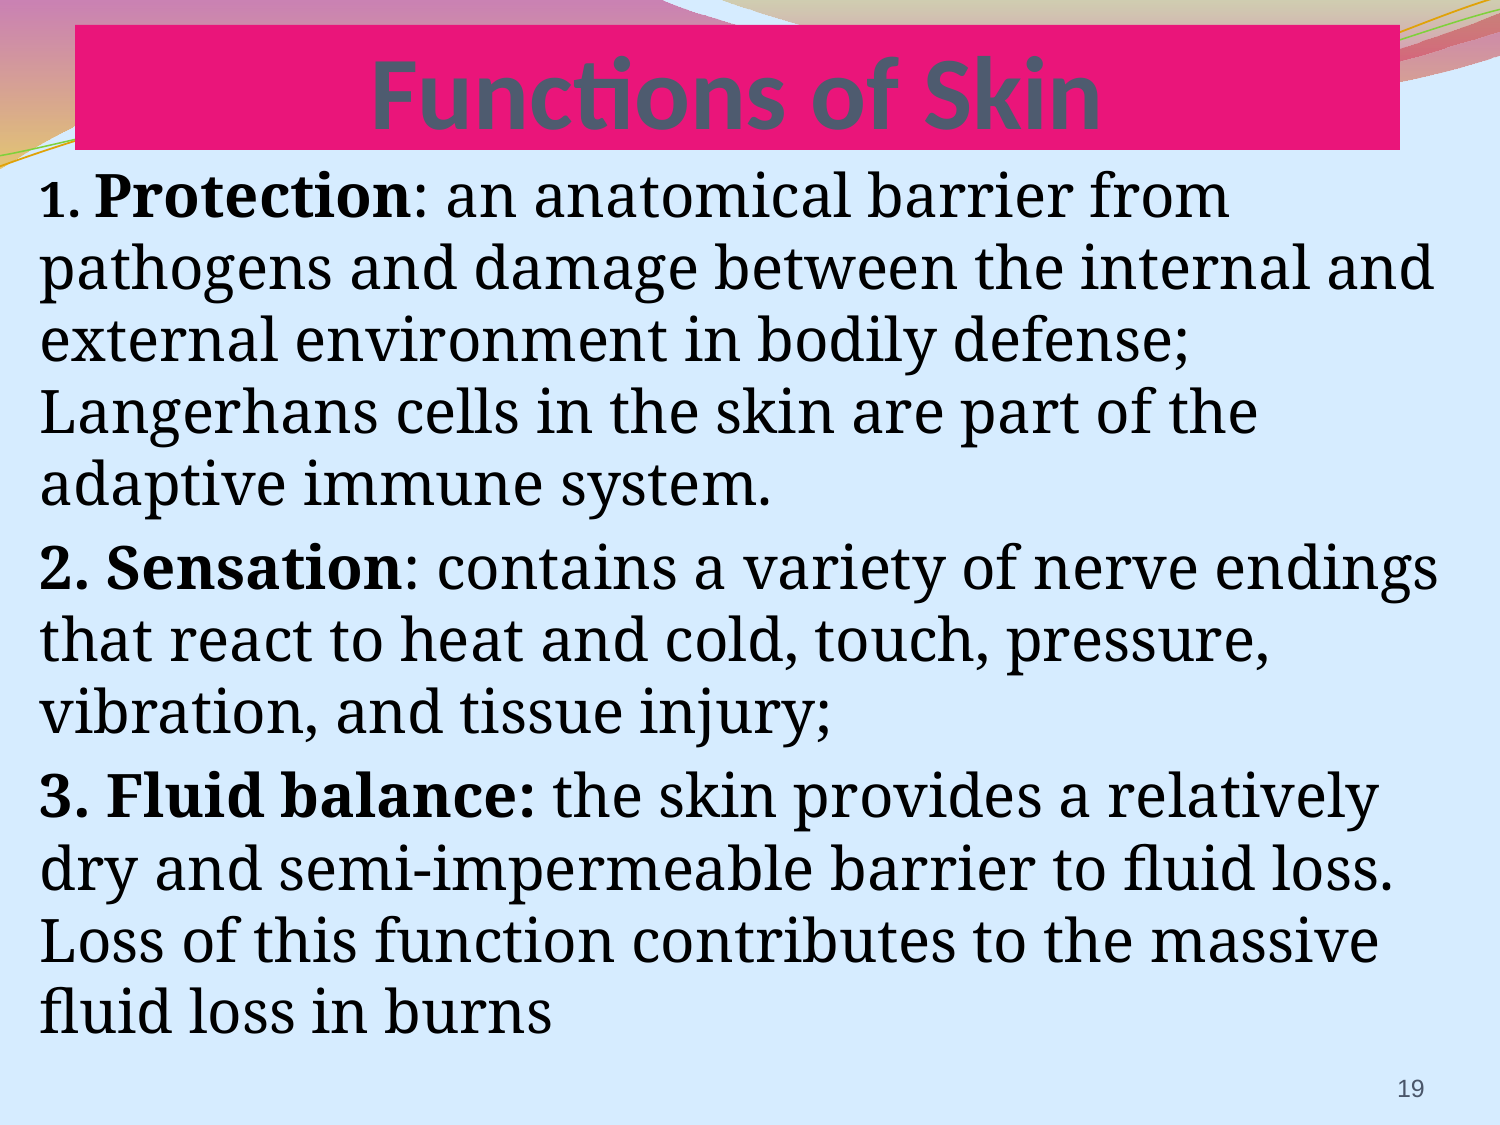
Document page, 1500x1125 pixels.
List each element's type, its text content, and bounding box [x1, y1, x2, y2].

slide_number 19 [1299, 1042, 1425, 1103]
title Functions of Skin [74, 24, 1401, 149]
list 1. Protection: an anatomical barrier from pathogens and damage between the internal and external environment in bodily defense; Langerhans cells in the skin are part of the adaptive immune system. 2. Sensation: contains a variety of nerve endings that react to heat and cold, touch, pressure, vibration, and tissue injury; 3. Fluid balance: the skin provides a relatively dry and semi-impermeable barrier to fluid loss. Loss of this function contributes to the massive fluid loss in burns [24, 149, 1476, 1063]
